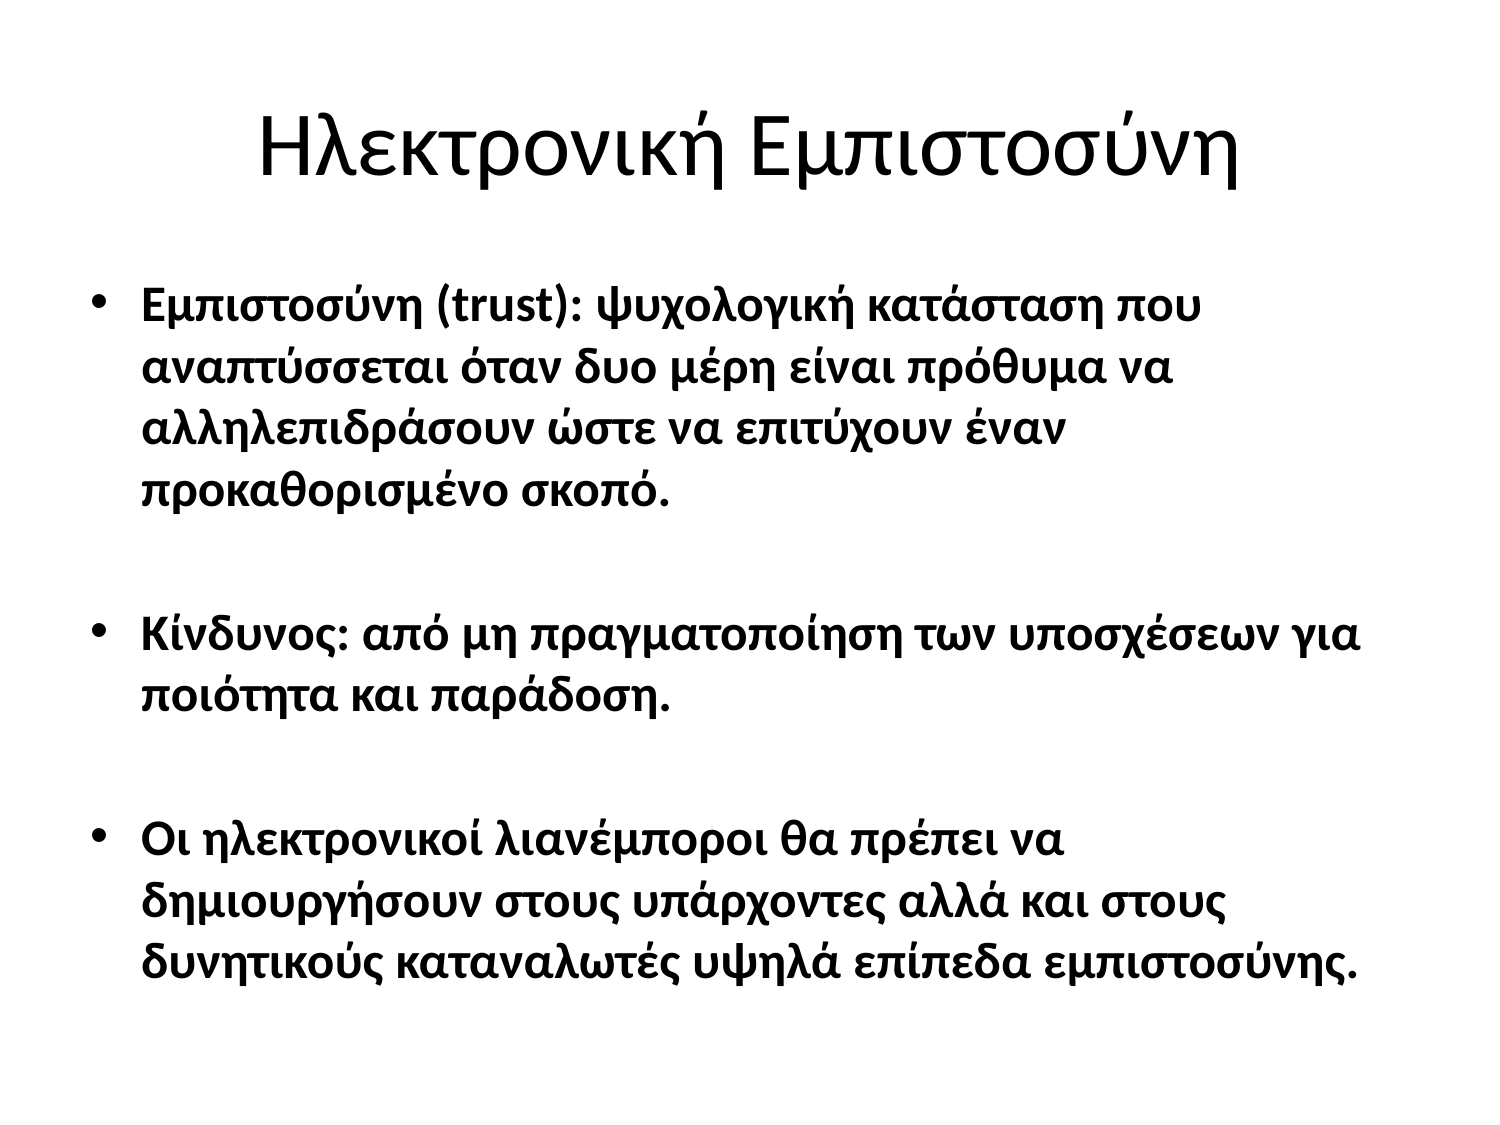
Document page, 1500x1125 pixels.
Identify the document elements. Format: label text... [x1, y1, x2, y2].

list Εμπιστοσύνη (trust): ψυχολογική κατάσταση που αναπτύσσεται όταν δυο μέρη είναι πρόθυμα να αλληλεπιδράσουν ώστε να επιτύχουν έναν προκαθορισμένο σκοπό. Κίνδυνος: από μη πραγματοποίηση των υποσχέσεων για ποιότητα και παράδοση. Οι ηλεκτρονικοί λιανέμποροι θα πρέπει να δημιουργήσουν στους υπάρχοντες αλλά και στους δυνητικούς καταναλωτές υψηλά επίπεδα εμπιστοσύνης. [75, 262, 1425, 1005]
title Ηλεκτρονική Εμπιστοσύνη [75, 45, 1425, 233]
